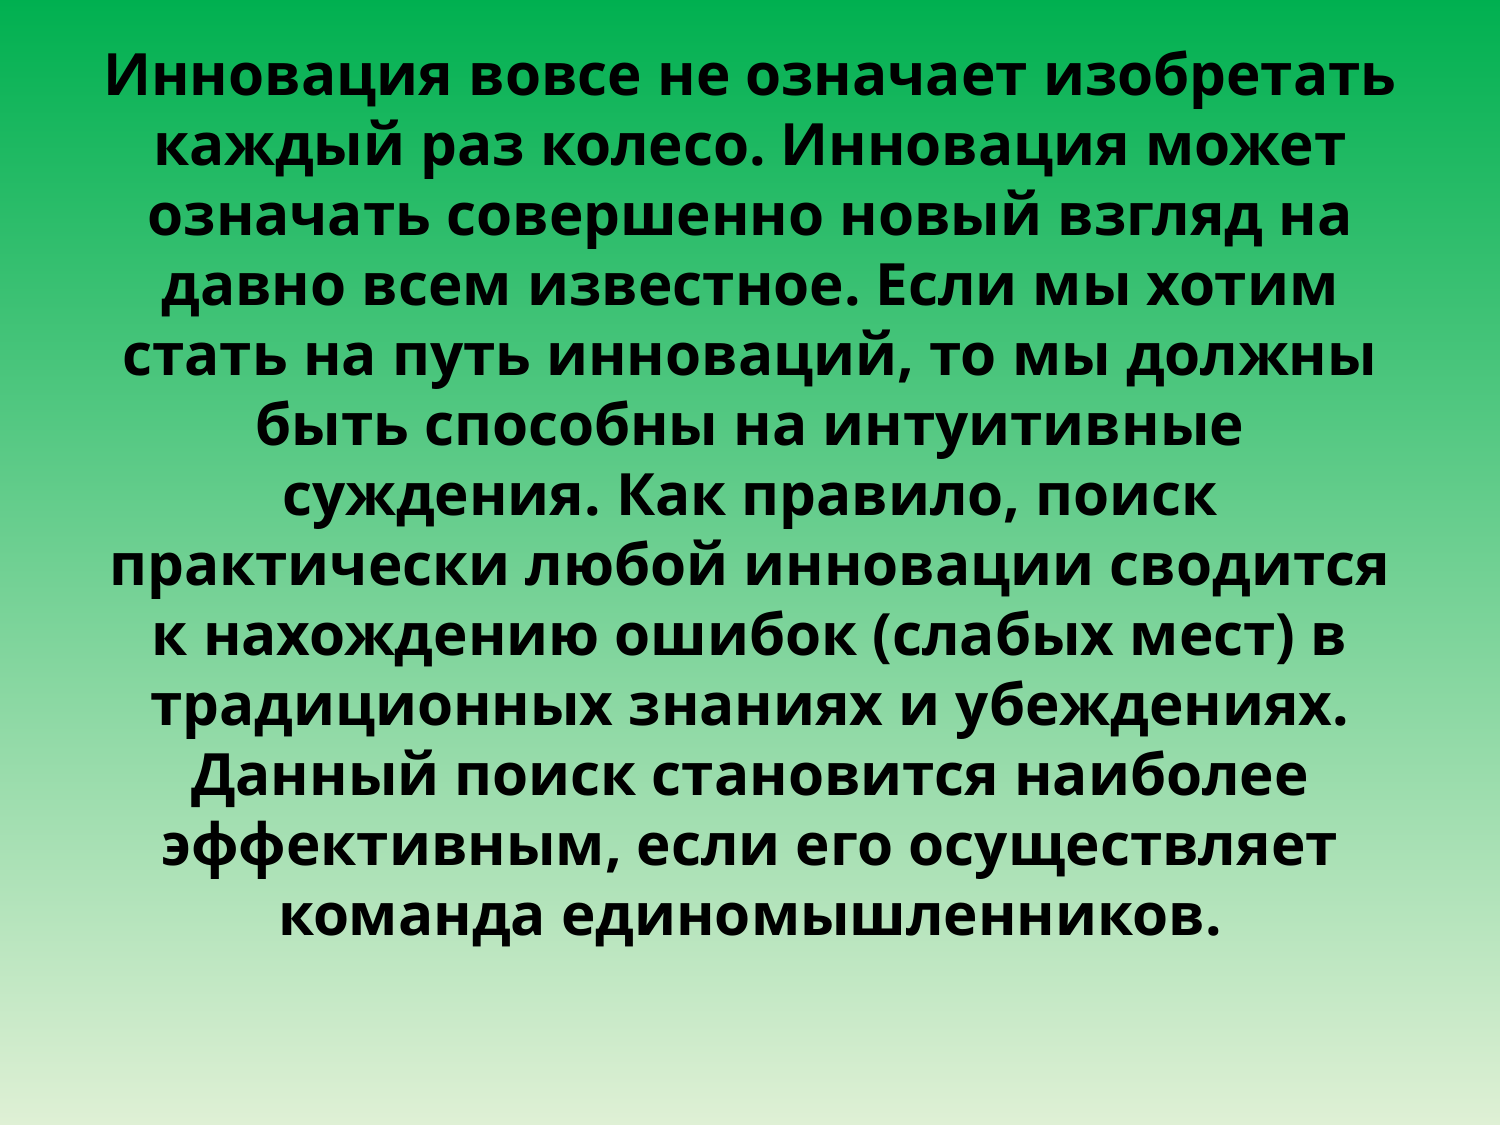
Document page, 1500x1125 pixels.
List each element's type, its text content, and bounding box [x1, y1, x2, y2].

title Инновация вовсе не означает изобретать каждый раз колесо. Инновация может означать совершенно новый взгляд на давно всем известное. Если мы хотим стать на путь инноваций, то мы должны быть способны на интуитивные суждения. Как правило, поиск практически любой инновации сводится к нахождению ошибок (слабых мест) в традиционных знаниях и убеждениях. Данный поиск становится наиболее эффективным, если его осуществляет команда единомышленников. [75, 66, 1425, 988]
